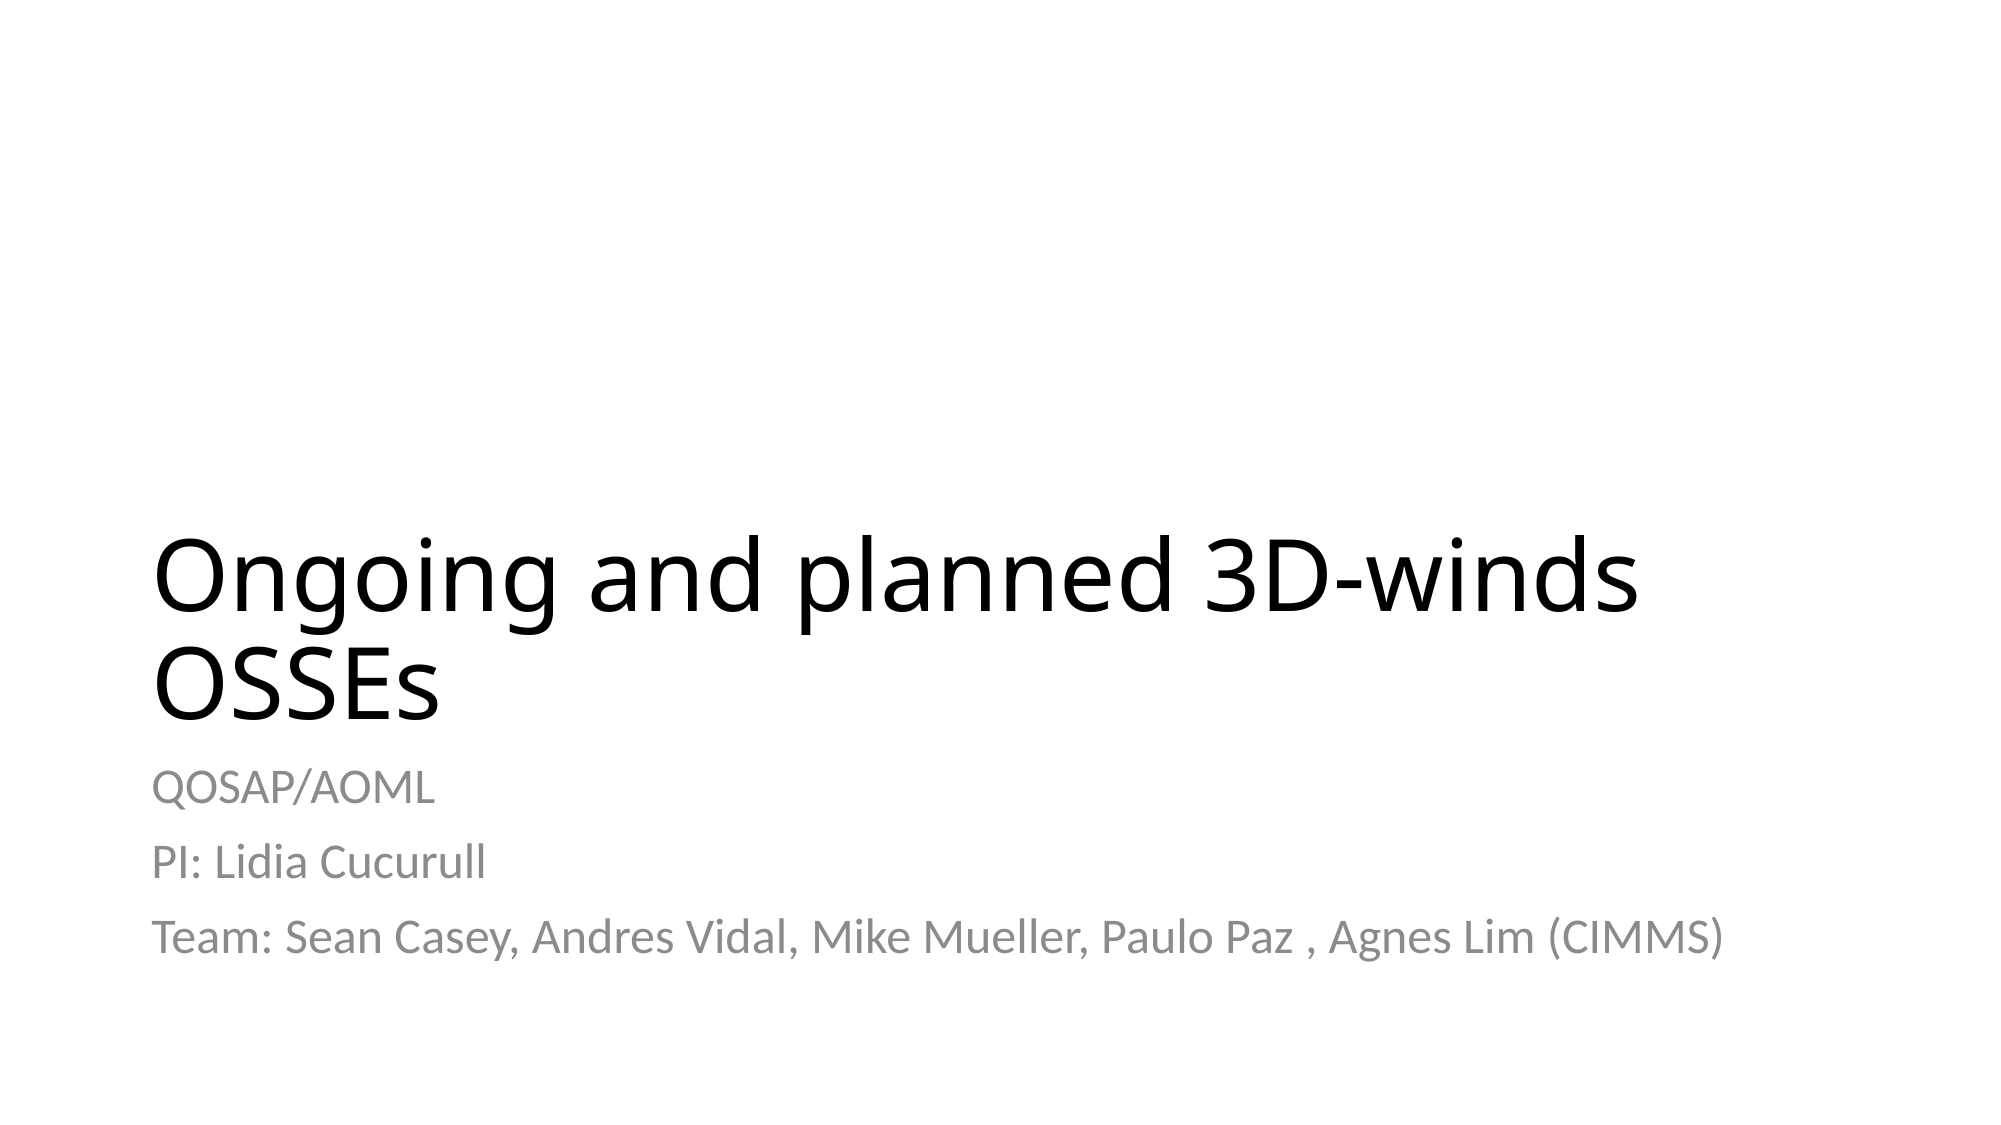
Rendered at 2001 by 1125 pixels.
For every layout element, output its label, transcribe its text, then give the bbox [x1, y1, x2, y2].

title Ongoing and planned 3D-winds OSSEs [136, 280, 1862, 749]
list QOSAP/AOML PI: Lidia Cucurull Team: Sean Casey, Andres Vidal, Mike Mueller, Paulo Paz , Agnes Lim (CIMMS) [136, 752, 1862, 999]
